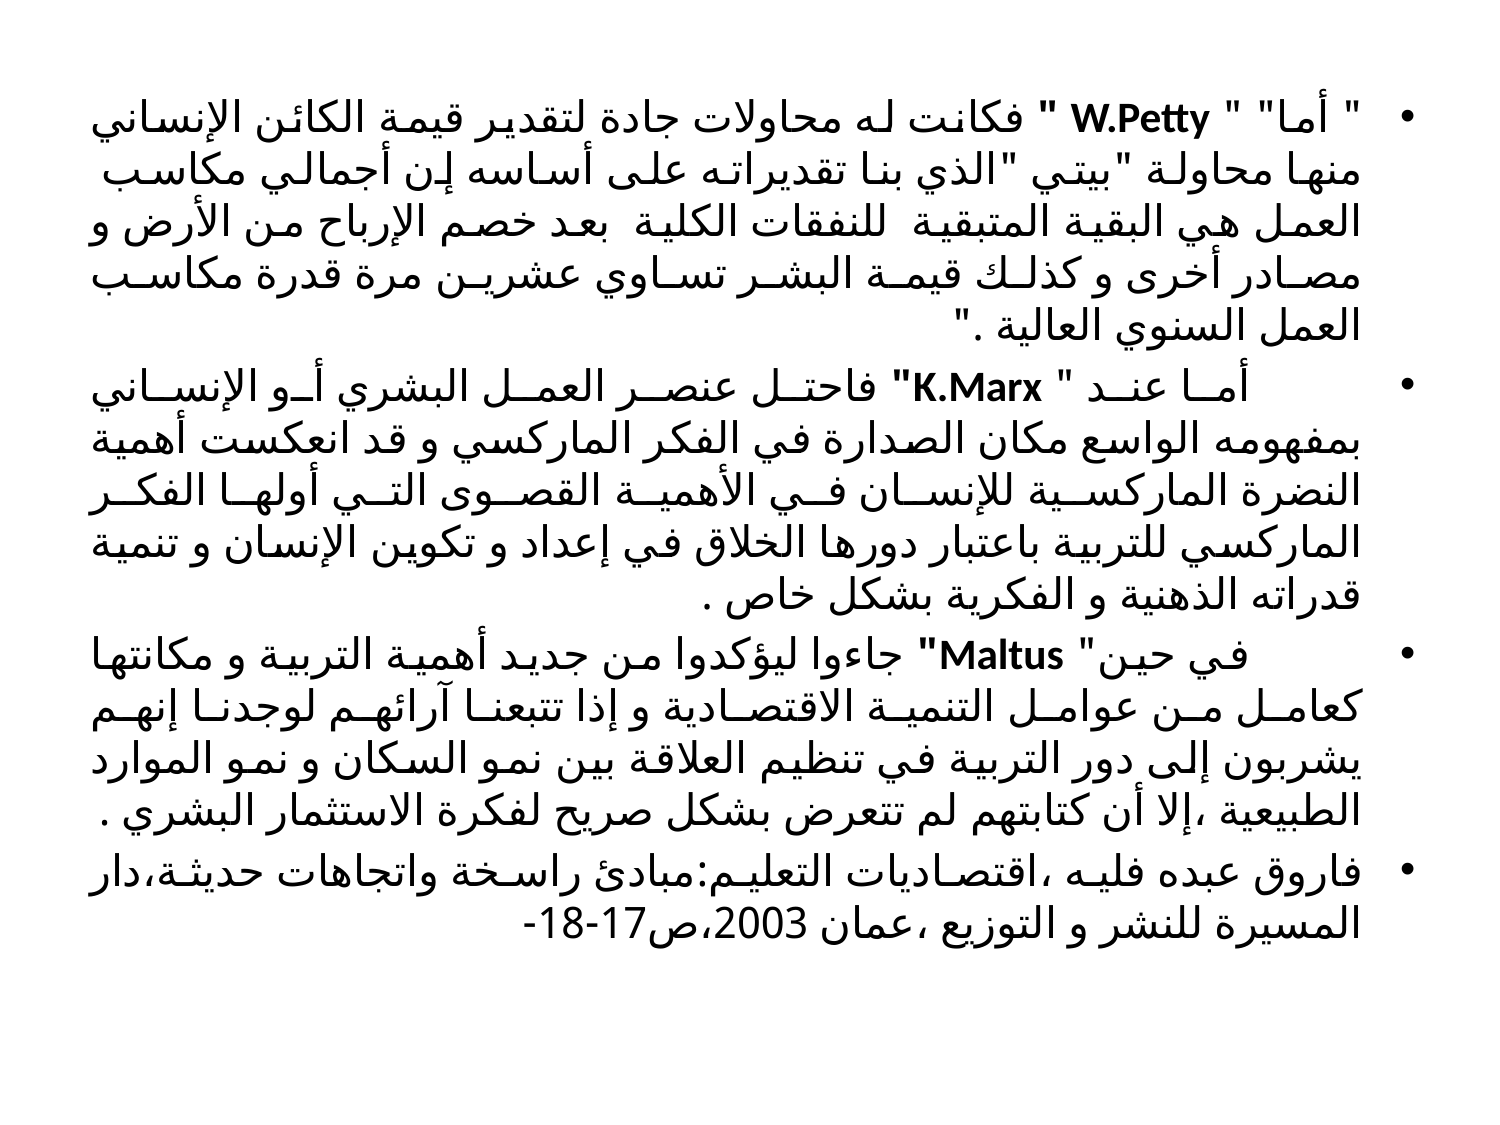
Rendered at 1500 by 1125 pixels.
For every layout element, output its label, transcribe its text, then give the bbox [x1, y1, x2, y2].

list " أما" " W.Petty " فكانت له محاولات جادة لتقدير قيمة الكائن الإنساني منها محاولة "بيتي "الذي بنا تقديراته على أساسه إن أجمالي مكاسب العمل هي البقية المتبقية للنفقات الكلية بعد خصم الإرباح من الأرض و مصادر أخرى و كذلك قيمة البشر تساوي عشرين مرة قدرة مكاسب العمل السنوي العالية ." أما عند " K.Marx" فاحتل عنصر العمل البشري أو الإنساني بمفهومه الواسع مكان الصدارة في الفكر الماركسي و قد انعكست أهمية النضرة الماركسية للإنسان في الأهمية القصوى التي أولها الفكر الماركسي للتربية باعتبار دورها الخلاق في إعداد و تكوين الإنسان و تنمية قدراته الذهنية و الفكرية بشكل خاص . في حين" Maltus" جاءوا ليؤكدوا من جديد أهمية التربية و مكانتها كعامل من عوامل التنمية الاقتصادية و إذا تتبعنا آرائهم لوجدنا إنهم يشربون إلى دور التربية في تنظيم العلاقة بين نمو السكان و نمو الموارد الطبيعية ،إلا أن كتابتهم لم تتعرض بشكل صريح لفكرة الاستثمار البشري . فاروق عبده فليه ،اقتصاديات التعليم:مبادئ راسخة واتجاهات حديثة،دار المسيرة للنشر و التوزيع ،عمان 2003،ص17-18- [75, 82, 1425, 1005]
